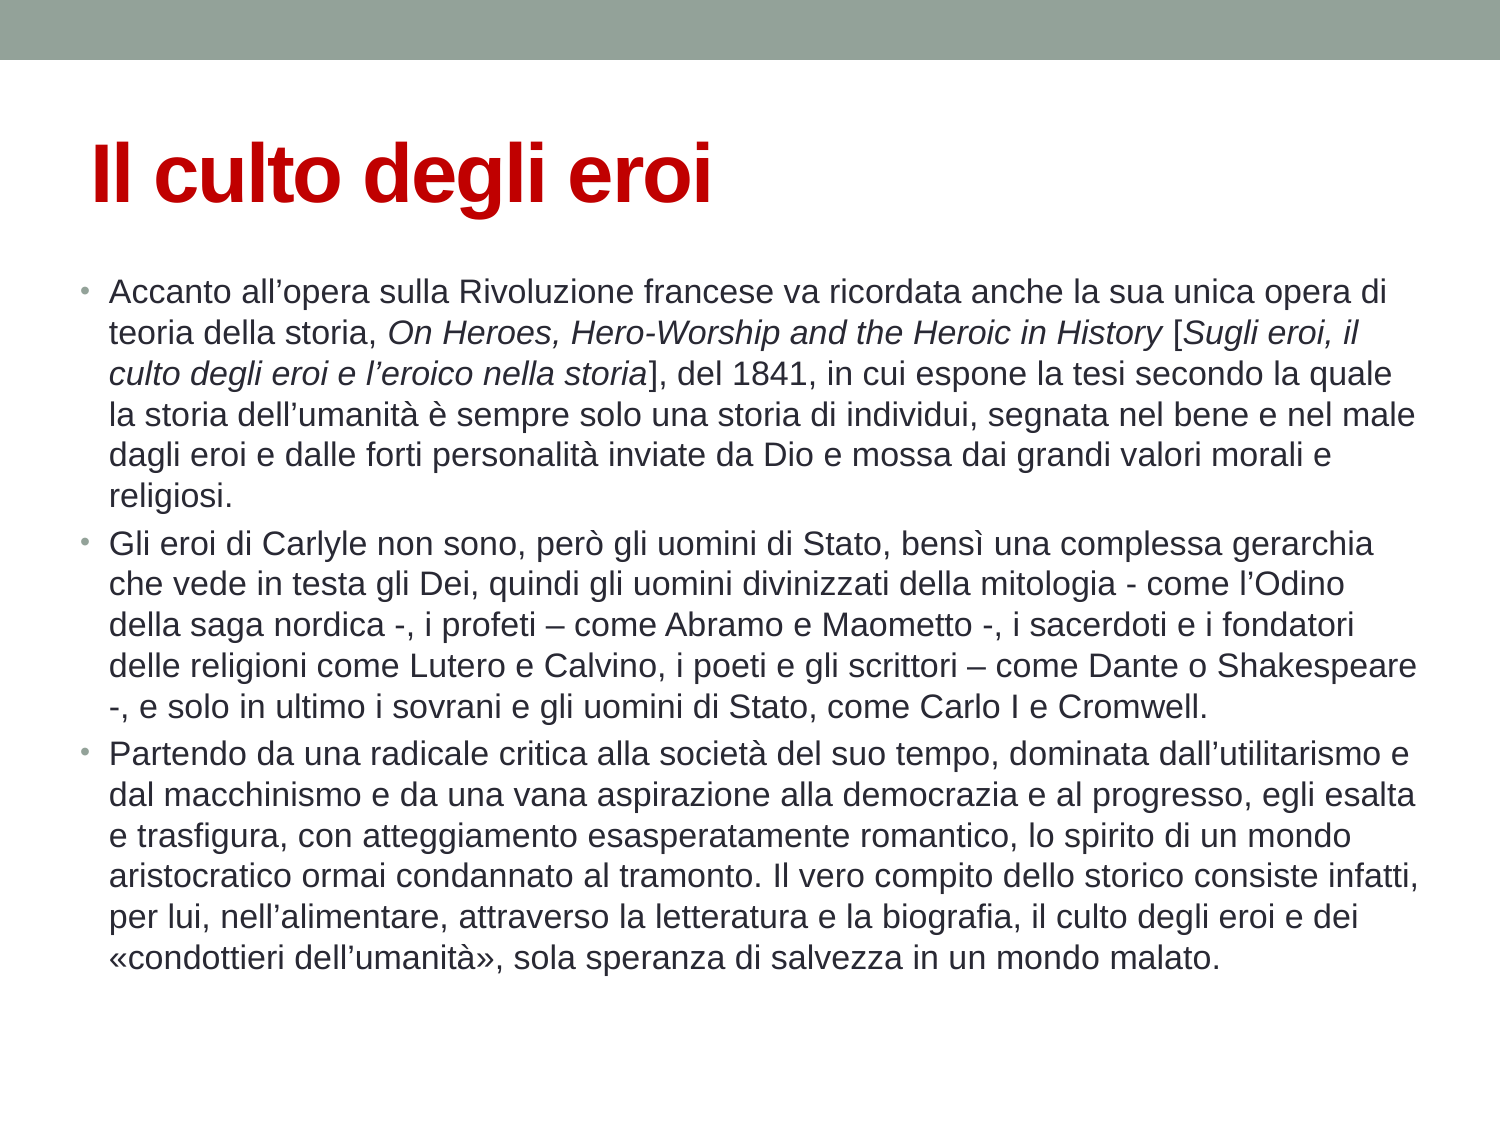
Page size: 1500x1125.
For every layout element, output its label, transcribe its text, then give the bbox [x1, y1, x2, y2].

list Accanto all’opera sulla Rivoluzione francese va ricordata anche la sua unica opera di teoria della storia, On Heroes, Hero-Worship and the Heroic in History [Sugli eroi, il culto degli eroi e l’eroico nella storia], del 1841, in cui espone la tesi secondo la quale la storia dell’umanità è sempre solo una storia di individui, segnata nel bene e nel male dagli eroi e dalle forti personalità inviate da Dio e mossa dai grandi valori morali e religiosi. Gli eroi di Carlyle non sono, però gli uomini di Stato, bensì una complessa gerarchia che vede in testa gli Dei, quindi gli uomini divinizzati della mitologia - come l’Odino della saga nordica -, i profeti – come Abramo e Maometto -, i sacerdoti e i fondatori delle religioni come Lutero e Calvino, i poeti e gli scrittori – come Dante o Shakespeare -, e solo in ultimo i sovrani e gli uomini di Stato, come Carlo I e Cromwell. Partendo da una radicale critica alla società del suo tempo, dominata dall’utilitarismo e dal macchinismo e da una vana aspirazione alla democrazia e al progresso, egli esalta e trasfigura, con atteggiamento esasperatamente romantico, lo spirito di un mondo aristocratico ormai condannato al tramonto. Il vero compito dello storico consiste infatti, per lui, nell’alimentare, attraverso la letteratura e la biografia, il culto degli eroi e dei «condottieri dell’umanità», sola speranza di salvezza in un mondo malato. [64, 262, 1438, 1035]
title Il culto degli eroi [75, 87, 1425, 250]
